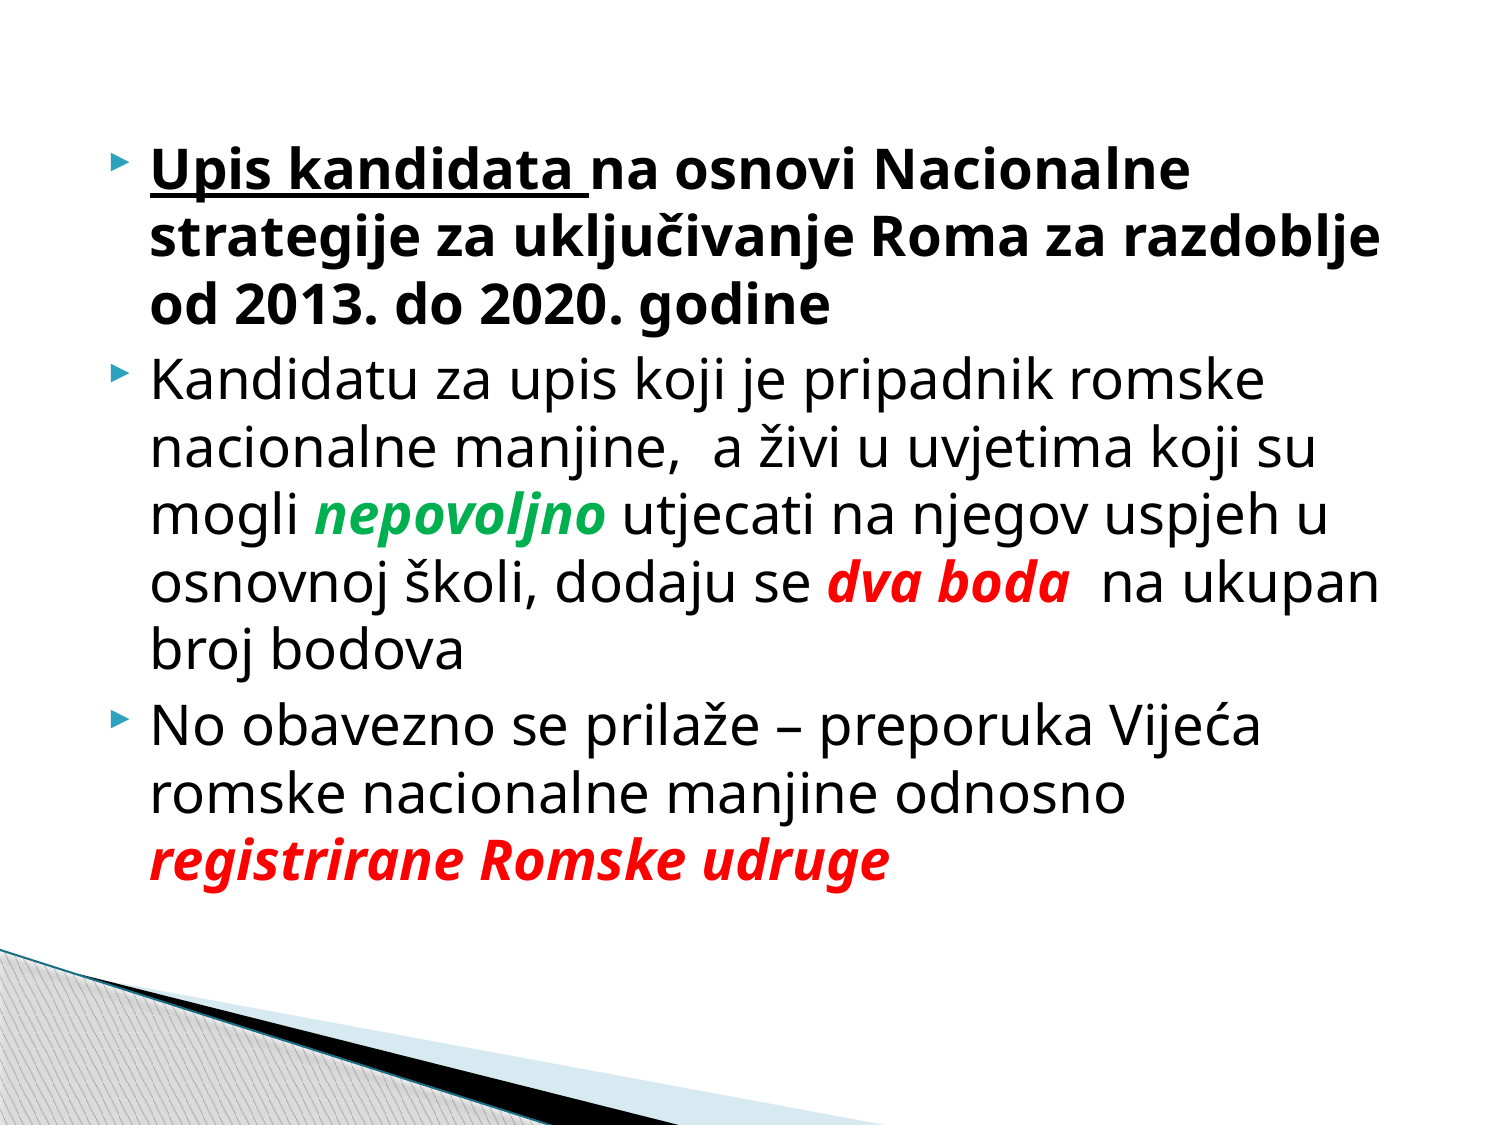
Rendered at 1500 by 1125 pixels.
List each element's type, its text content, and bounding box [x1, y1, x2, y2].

list Upis kandidata na osnovi Nacionalne strategije za uključivanje Roma za razdoblje od 2013. do 2020. godine Kandidatu za upis koji je pripadnik romske nacionalne manjine, a živi u uvjetima koji su mogli nepovoljno utjecati na njegov uspjeh u osnovnoj školi, dodaju se dva boda na ukupan broj bodova No obavezno se prilaže – preporuka Vijeća romske nacionalne manjine odnosno registrirane Romske udruge [75, 125, 1425, 1012]
